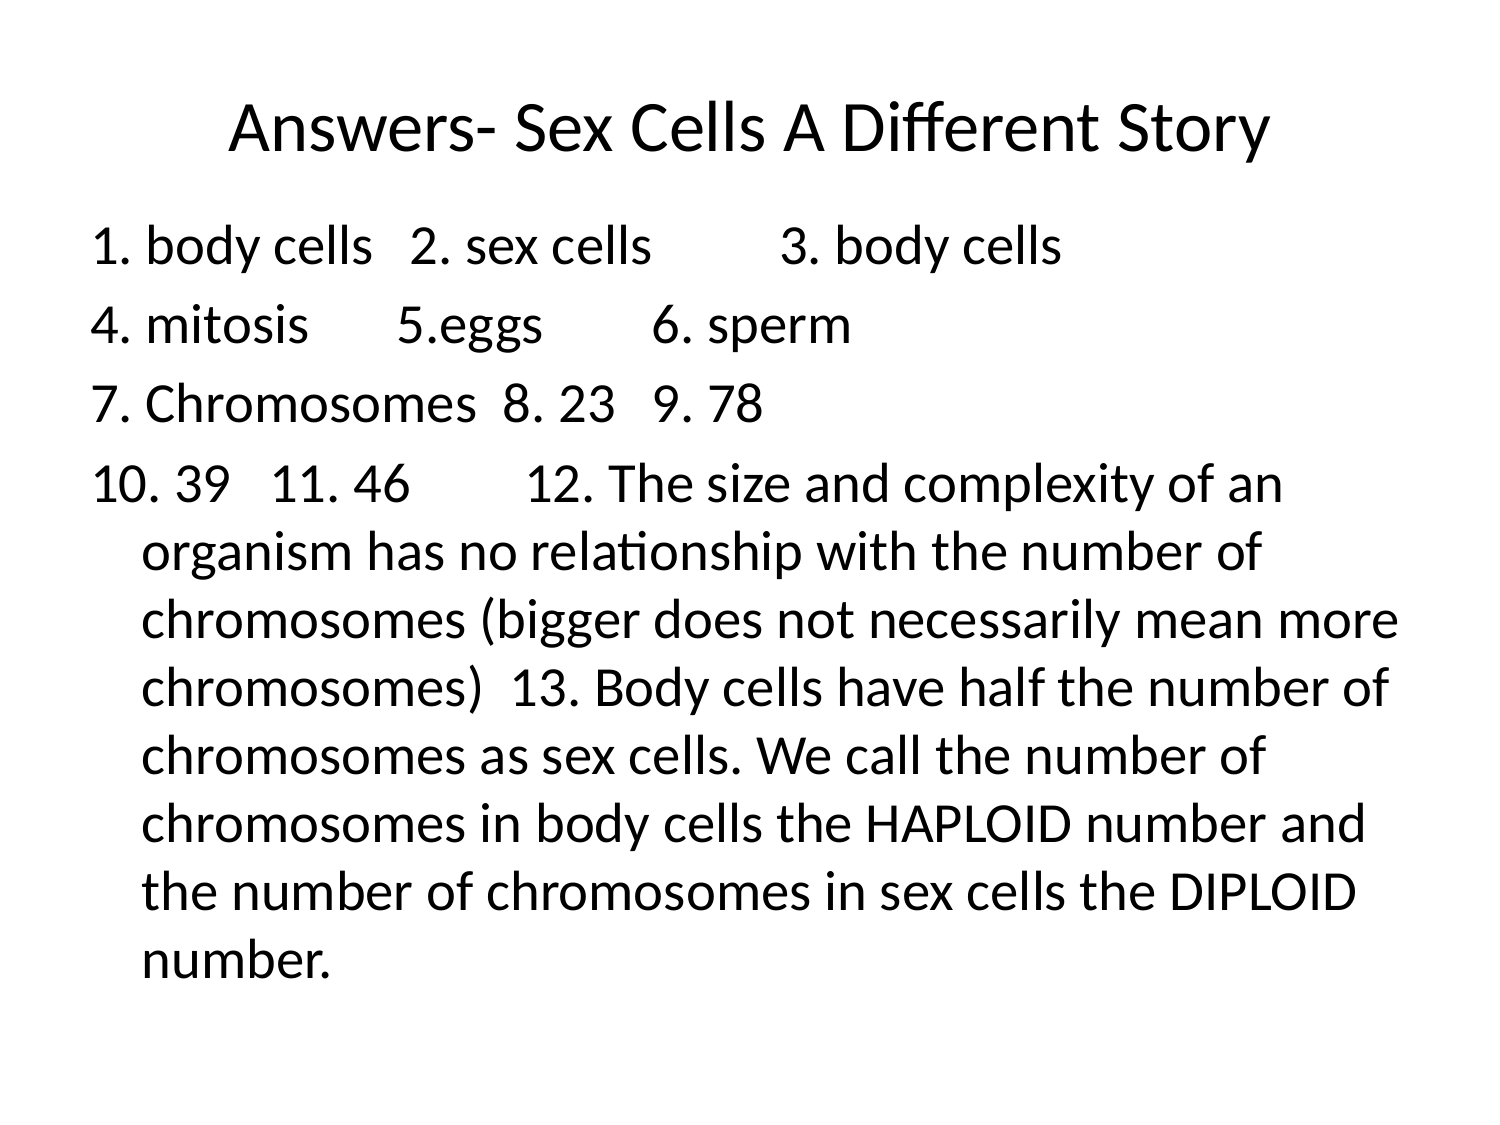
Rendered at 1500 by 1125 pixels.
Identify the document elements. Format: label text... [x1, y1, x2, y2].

title Answers- Sex Cells A Different Story [75, 45, 1425, 200]
list 1. body cells 2. sex cells 3. body cells 4. mitosis 5.eggs 6. sperm 7. Chromosomes 8. 23 9. 78 10. 39 11. 46 12. The size and complexity of an organism has no relationship with the number of chromosomes (bigger does not necessarily mean more chromosomes) 13. Body cells have half the number of chromosomes as sex cells. We call the number of chromosomes in body cells the HAPLOID number and the number of chromosomes in sex cells the DIPLOID number. [75, 200, 1425, 1005]
